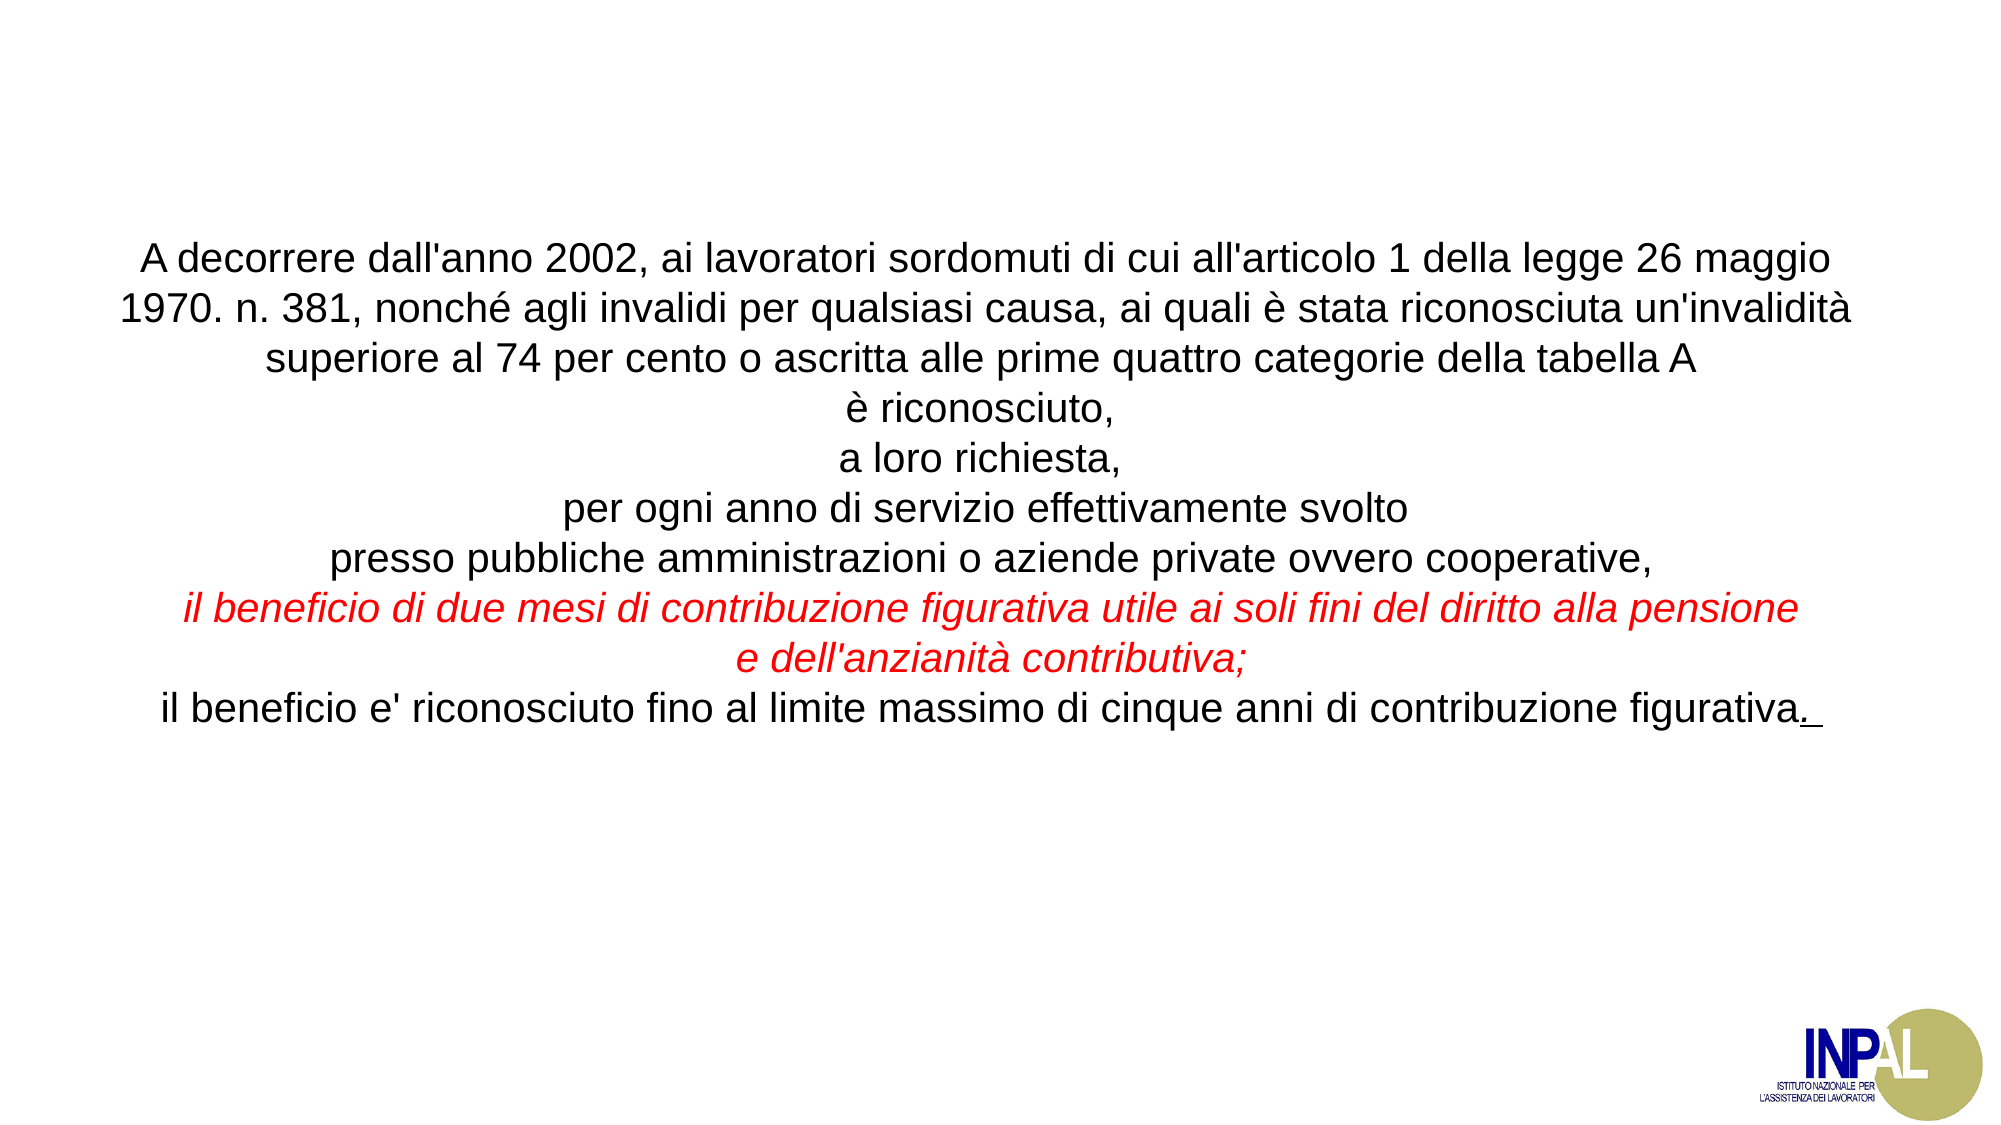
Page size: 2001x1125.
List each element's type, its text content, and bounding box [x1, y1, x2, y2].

picture [1756, 1004, 1987, 1125]
text_box A decorrere dall'anno 2002, ai lavoratori sordomuti di cui all'articolo 1 della legge 26 maggio 1970. n. 381, nonché agli invalidi per qualsiasi causa, ai quali è stata riconosciuta un'invalidità superiore al 74 per cento o ascritta alle prime quattro categorie della tabella A è riconosciuto, a loro richiesta, per ogni anno di servizio effettivamente svolto presso pubbliche amministrazioni o aziende private ovvero cooperative, il beneficio di due mesi di contribuzione figurativa utile ai soli fini del diritto alla pensione e dell'anzianità contributiva; il beneficio e' riconosciuto fino al limite massimo di cinque anni di contribuzione figurativa. [77, 123, 1895, 739]
